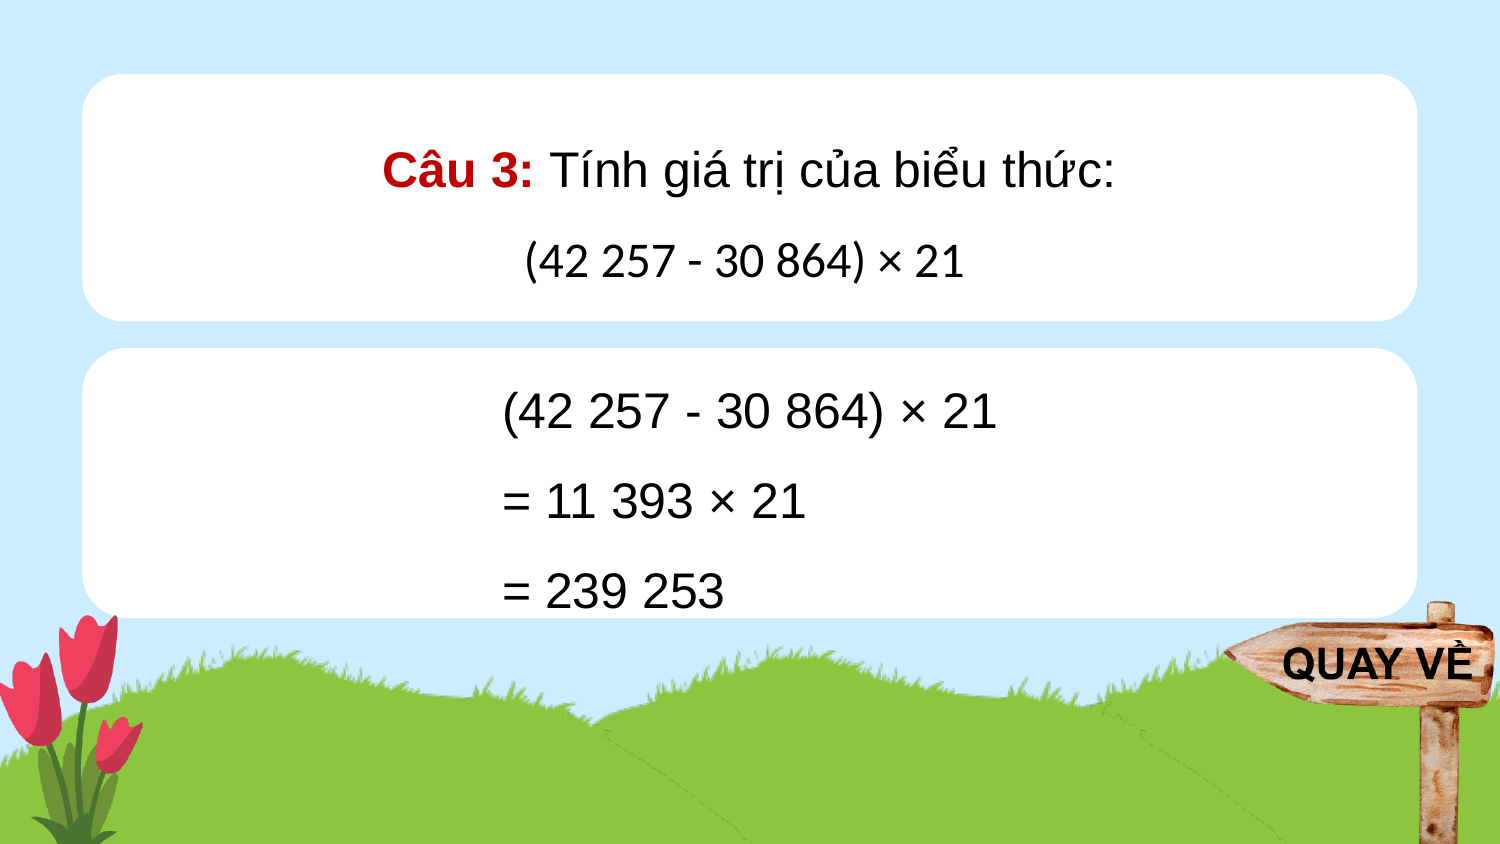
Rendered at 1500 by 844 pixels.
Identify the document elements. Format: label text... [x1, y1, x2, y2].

text_box (42 257 - 30 864) × 21 = 11 393 × 21 = 239 253 [81, 346, 1419, 620]
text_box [144, 644, 1224, 844]
text_box Câu 3: Tính giá trị của biểu thức: (42 257 - 30 864) × 21 [81, 72, 1419, 323]
picture [0, 603, 144, 844]
picture [1224, 601, 1500, 844]
